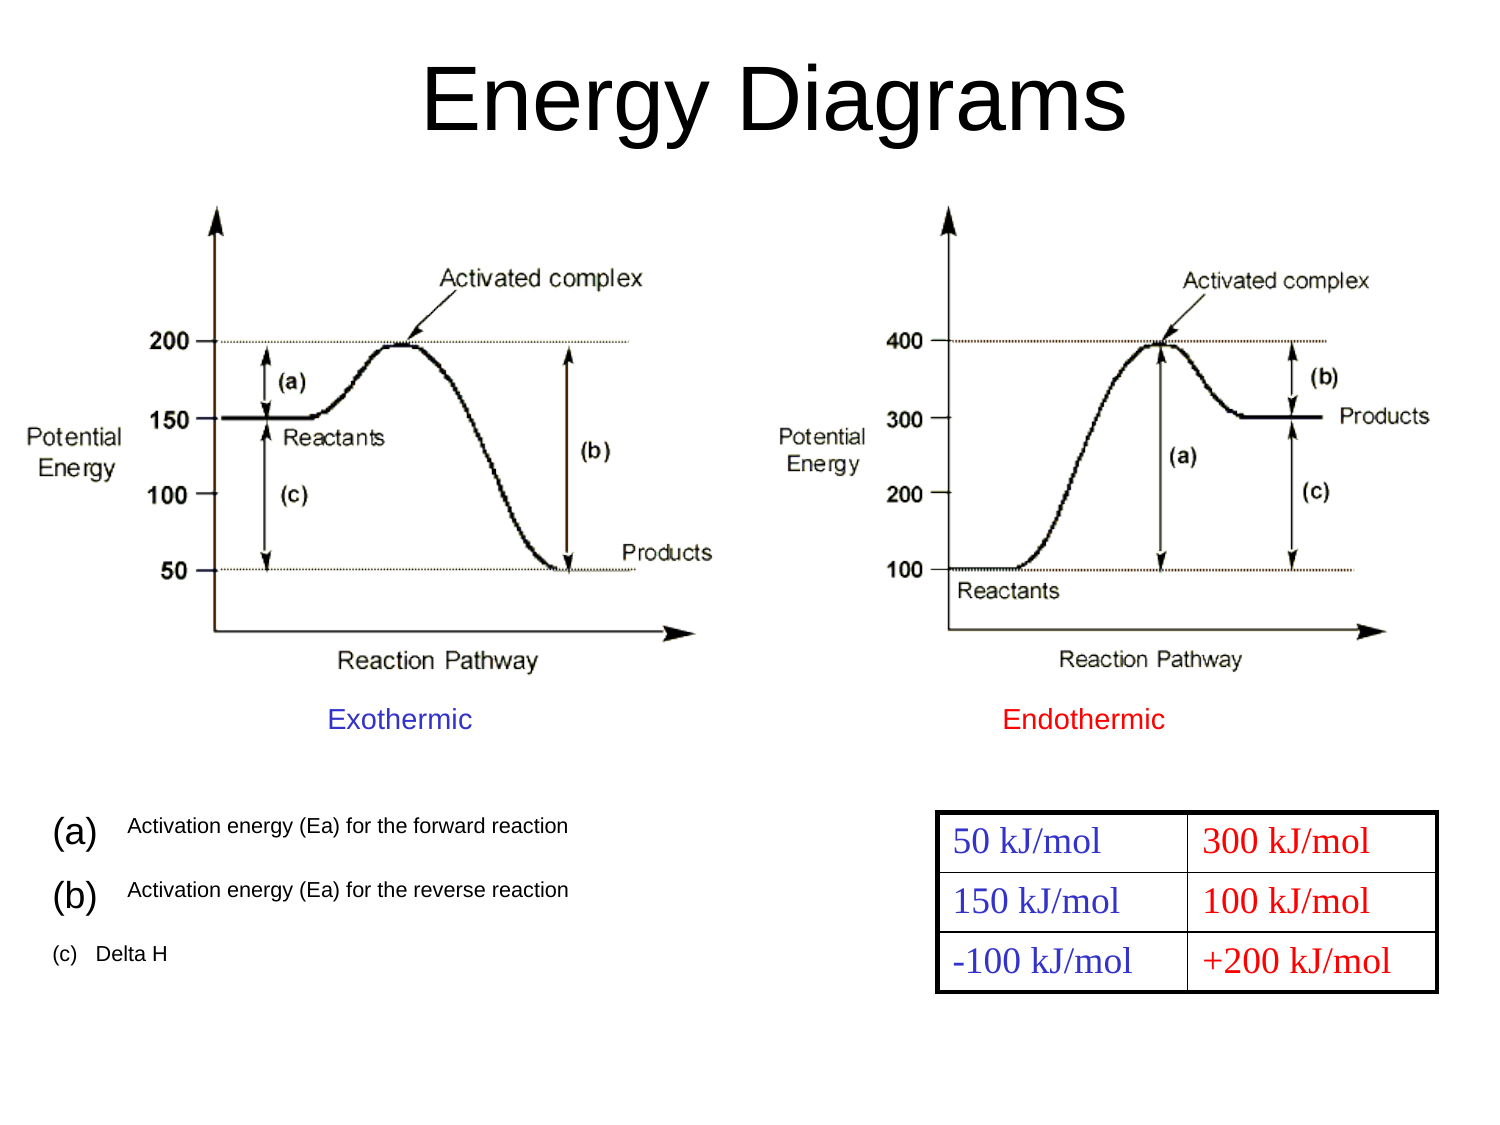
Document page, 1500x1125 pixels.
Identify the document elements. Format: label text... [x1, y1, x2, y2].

table_cell 150 kJ/mol [940, 873, 1187, 931]
text_box Exothermic [312, 687, 675, 763]
table_cell -100 kJ/mol [940, 933, 1187, 990]
picture [774, 199, 1435, 677]
title Energy Diagrams [137, 0, 1413, 188]
text_box Endothermic [987, 687, 1350, 763]
picture [24, 199, 726, 679]
table_cell 100 kJ/mol [1188, 873, 1435, 931]
table_header 50 kJ/mol [940, 815, 1187, 872]
table_header 300 kJ/mol [1188, 815, 1435, 872]
table_cell +200 kJ/mol [1188, 933, 1435, 990]
text_box Activation energy (Ea) for the forward reaction Activation energy (Ea) for the reverse reaction (c) Delta H [37, 799, 913, 988]
